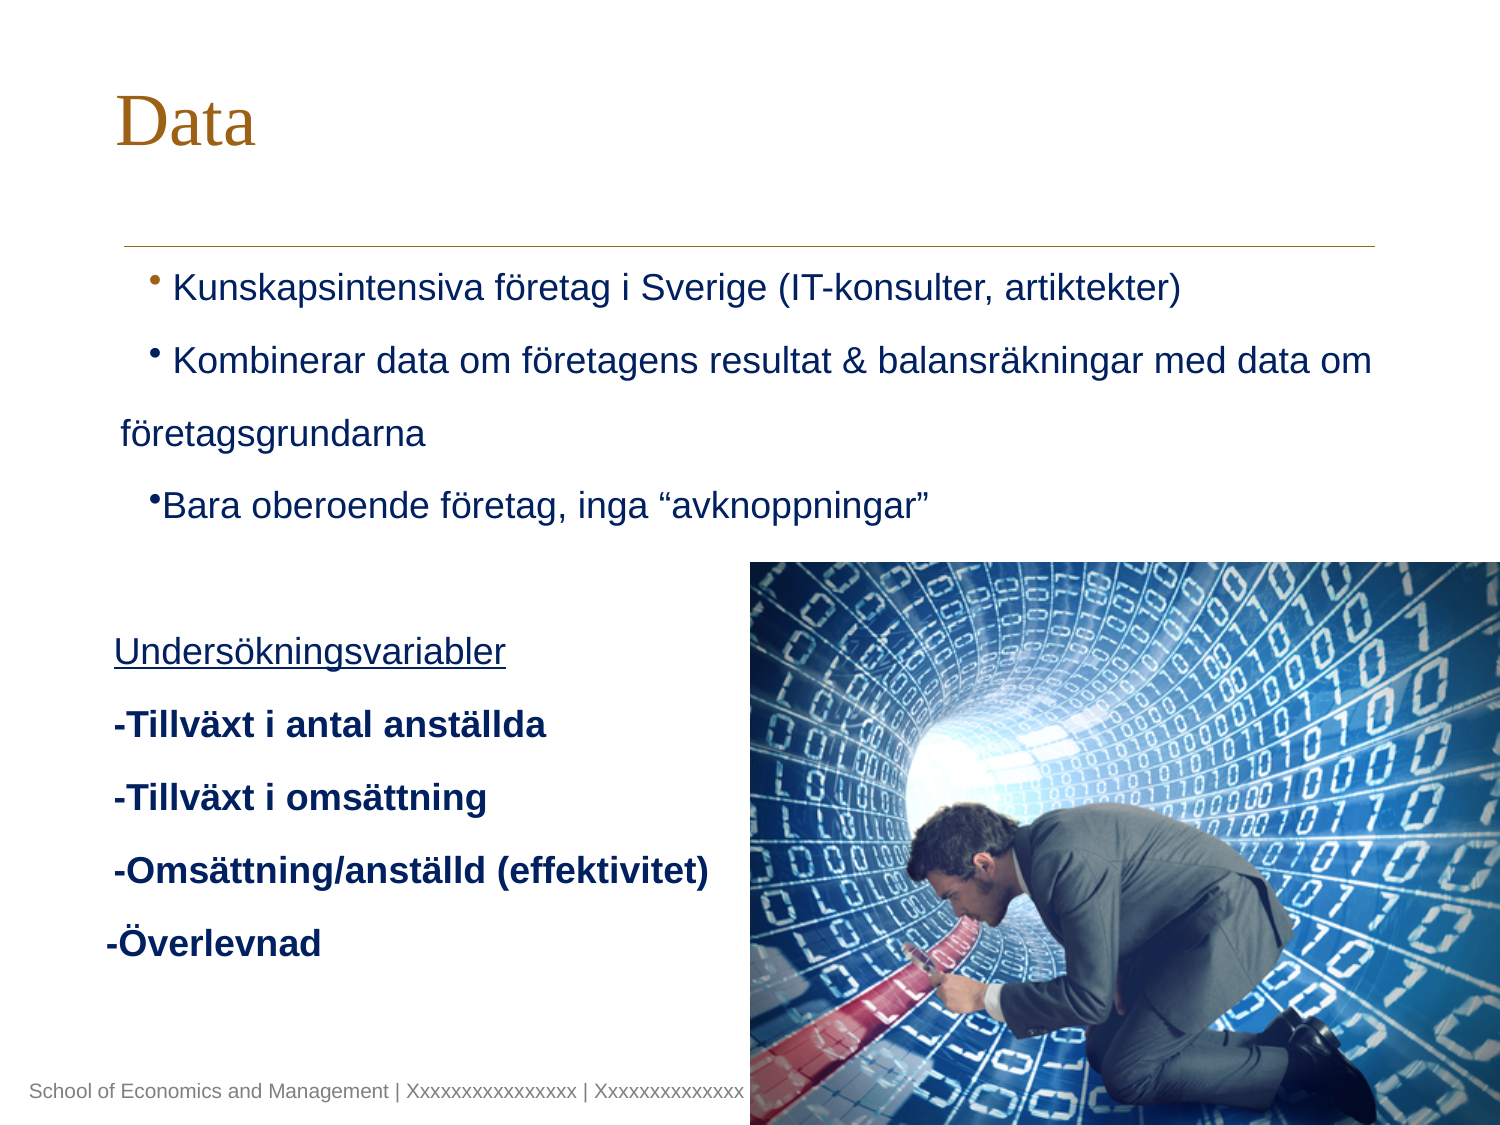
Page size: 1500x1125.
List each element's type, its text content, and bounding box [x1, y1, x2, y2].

text_box Kunskapsintensiva företag i Sverige (IT-konsulter, artiktekter) Kombinerar data om företagens resultat & balansräkningar med data om företagsgrundarna Bara oberoende företag, inga “avknoppningar” Undersökningsvariabler -Tillväxt i antal anställda -Tillväxt i omsättning -Omsättning/anställd (effektivitet) -Överlevnad [70, 227, 1454, 1125]
picture [749, 562, 1500, 1125]
title Data [100, 93, 1432, 168]
